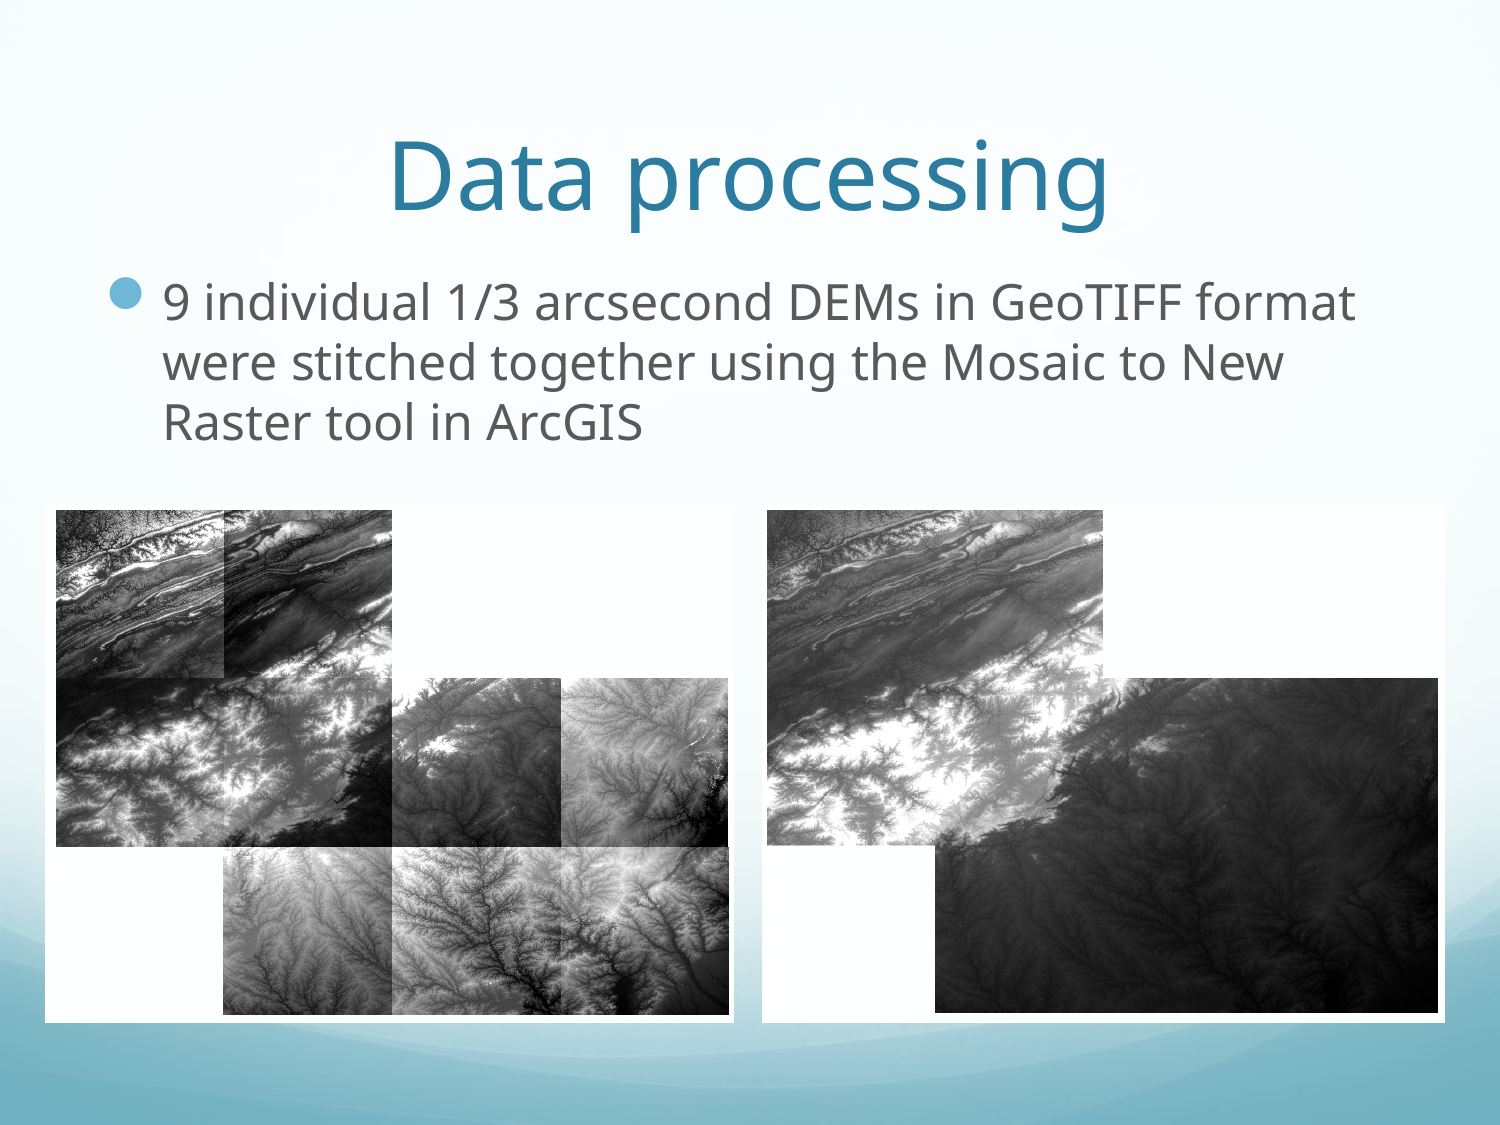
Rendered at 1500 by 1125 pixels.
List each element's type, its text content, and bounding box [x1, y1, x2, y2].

title Data processing [90, 17, 1410, 237]
picture [44, 504, 735, 1024]
list 9 individual 1/3 arcsecond DEMs in GeoTIFF format were stitched together using the Mosaic to New Raster tool in ArcGIS [90, 262, 1410, 975]
picture [761, 504, 1445, 1023]
